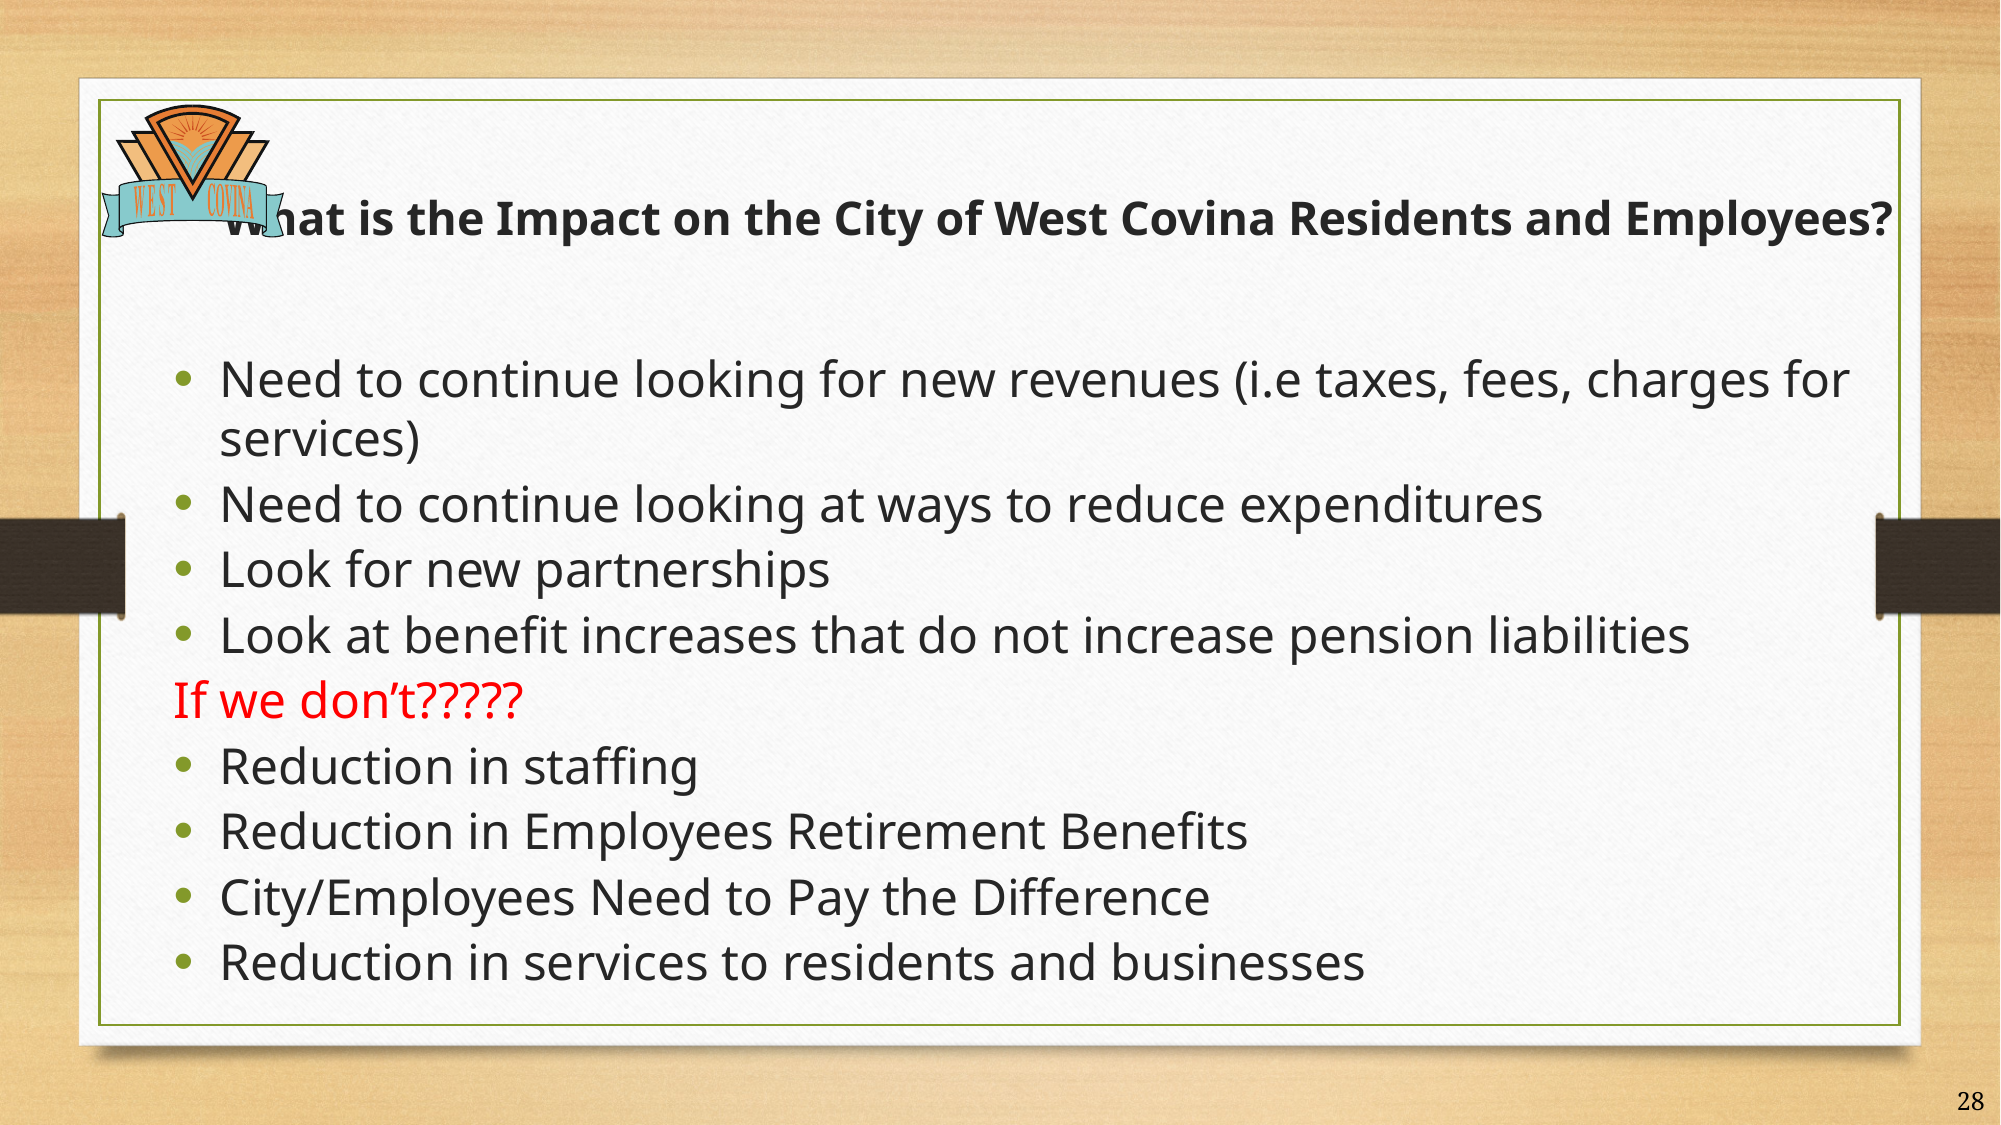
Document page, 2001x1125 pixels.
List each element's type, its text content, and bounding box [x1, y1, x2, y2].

title What is the Impact on the City of West Covina Residents and Employees? [158, 115, 1957, 329]
list Need to continue looking for new revenues (i.e taxes, fees, charges for services) Need to continue looking at ways to reduce expenditures Look for new partnerships Look at benefit increases that do not increase pension liabilities If we don’t????? Reduction in staffing Reduction in Employees Retirement Benefits City/Employees Need to Pay the Difference Reduction in services to residents and businesses [158, 340, 1923, 1003]
slide_number 28 [1910, 1079, 2000, 1125]
picture [0, 0, 2001, 1125]
